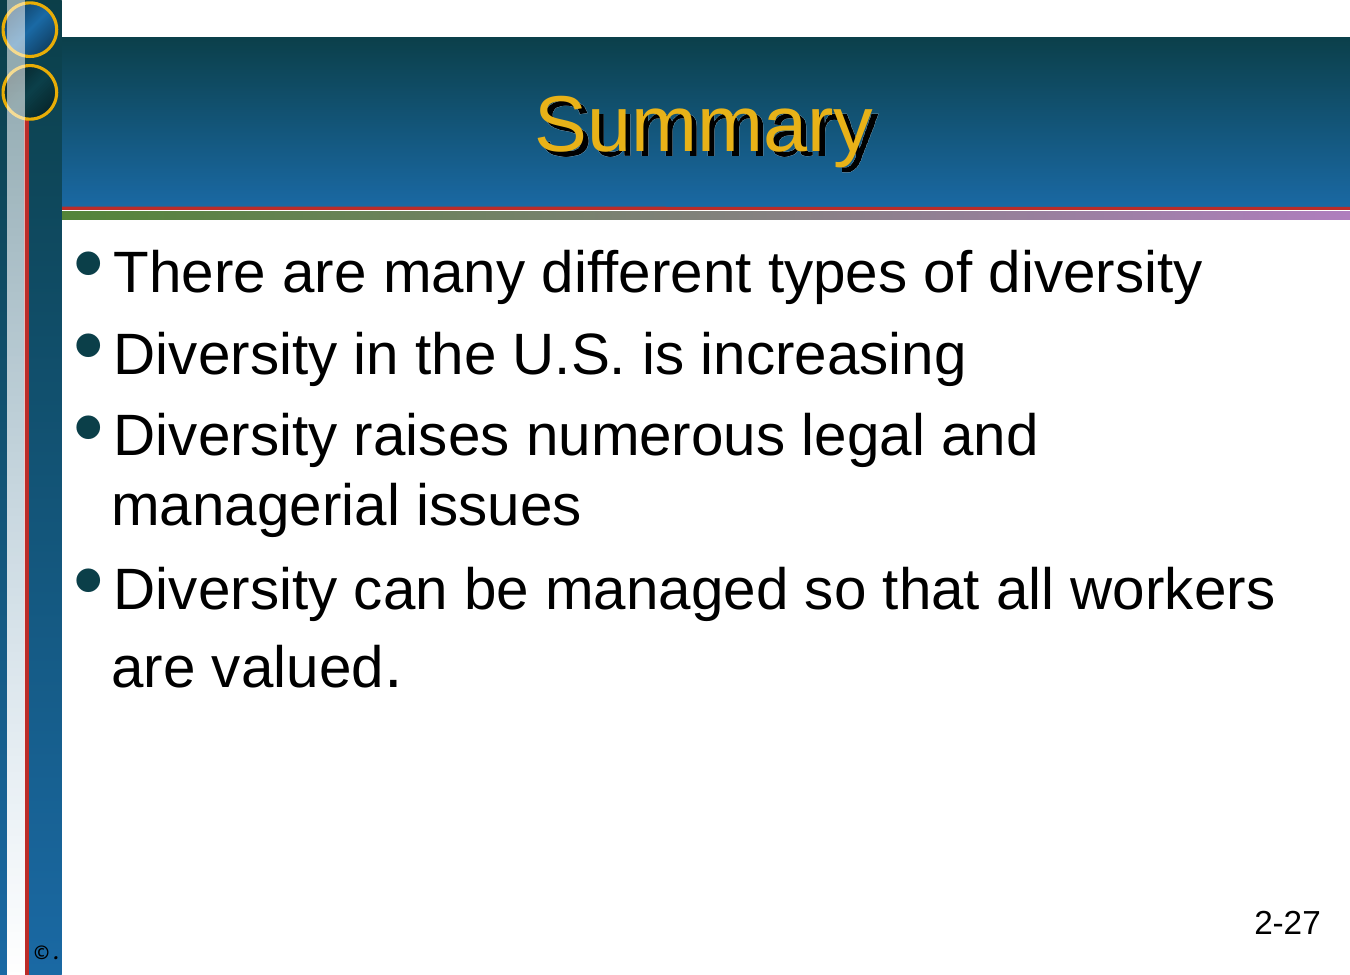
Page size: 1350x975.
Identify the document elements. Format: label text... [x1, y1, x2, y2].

title Summary [58, 39, 1350, 202]
list There are many different types of diversity Diversity in the U.S. is increasing Diversity raises numerous legal and managerial issues Diversity can be managed so that all workers are valued. [59, 227, 1317, 886]
